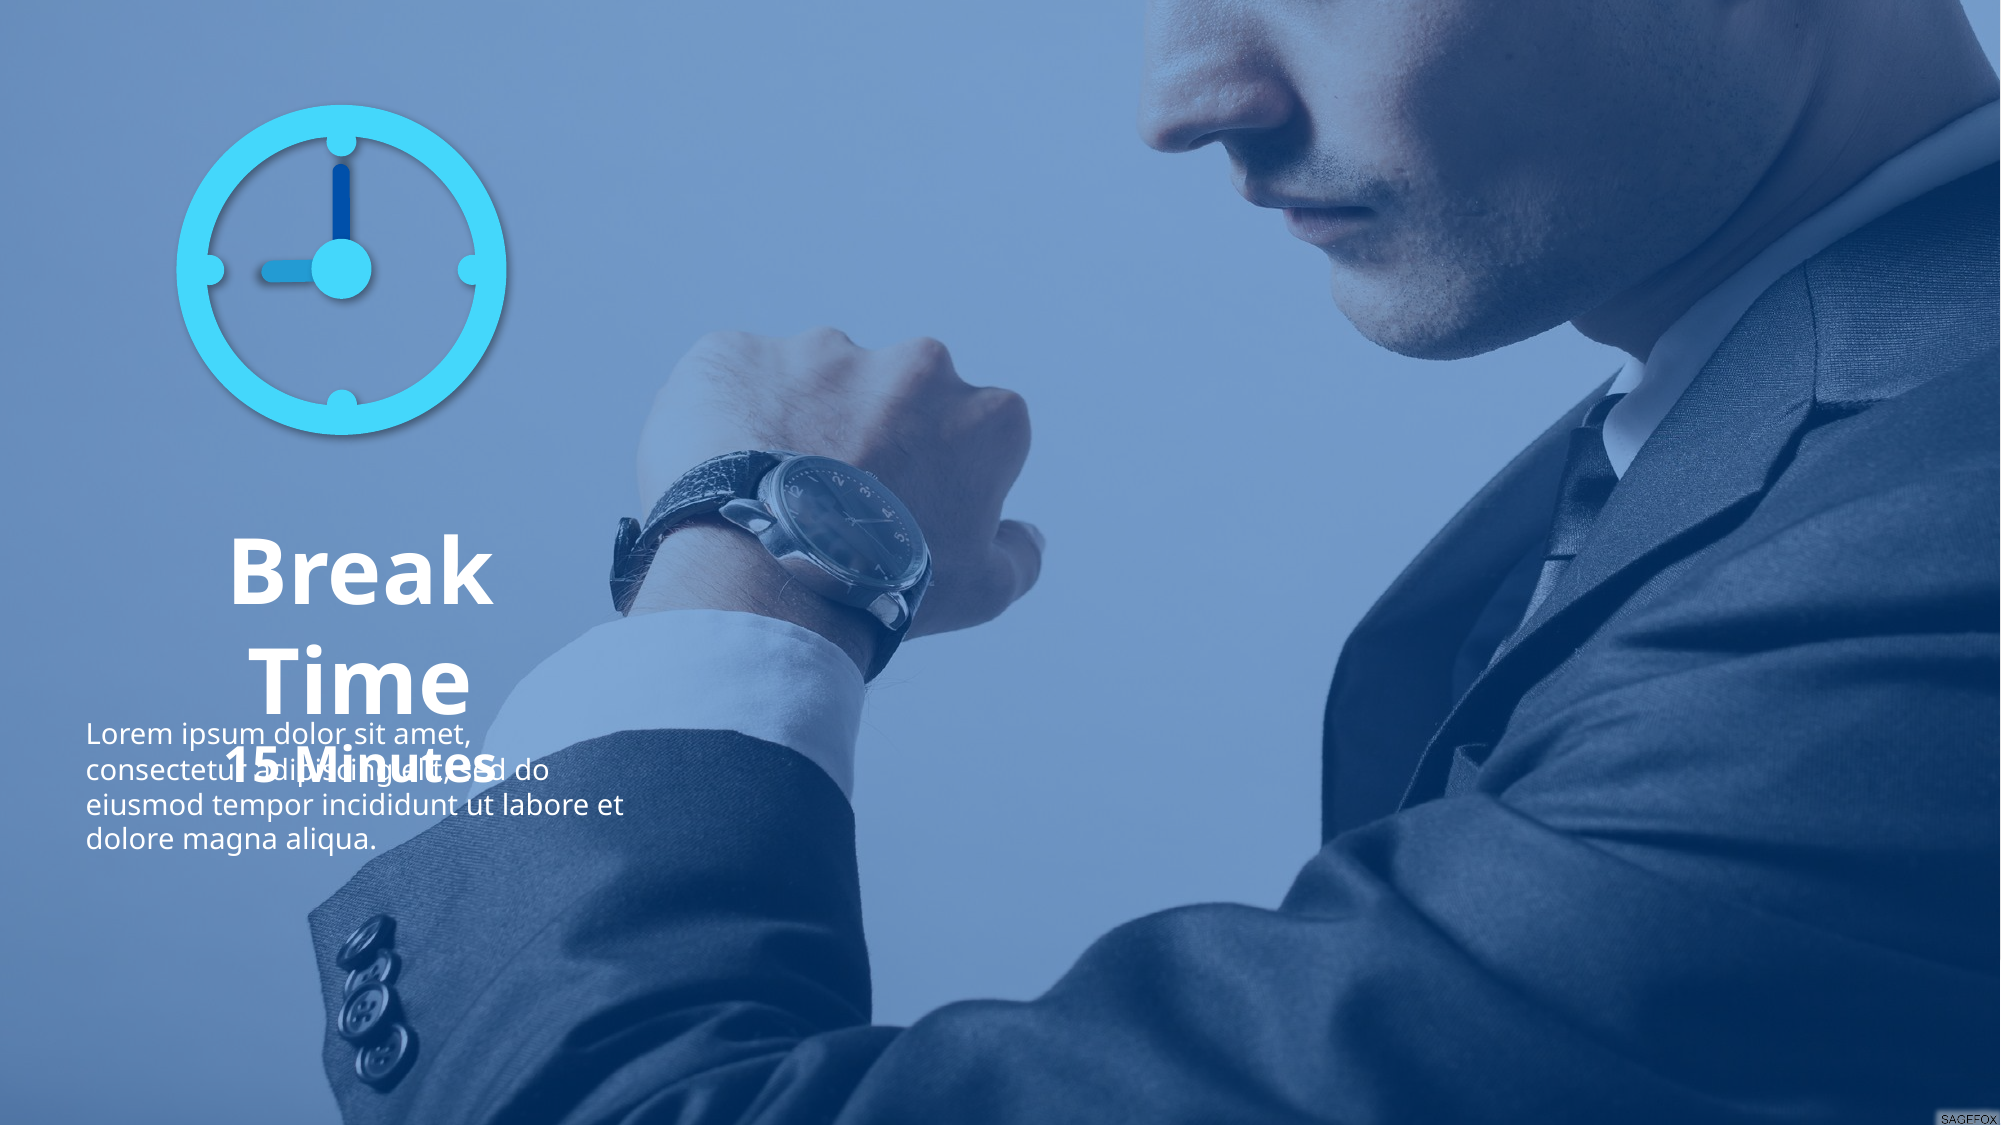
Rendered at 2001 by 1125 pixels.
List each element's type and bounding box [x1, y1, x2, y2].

text_box [70, 505, 641, 830]
text_box [291, 291, 379, 373]
picture [1938, 1114, 1999, 1125]
text_box [175, 103, 508, 436]
text_box [262, 237, 431, 291]
text_box [291, 176, 379, 237]
text_box [0, 0, 2000, 1125]
